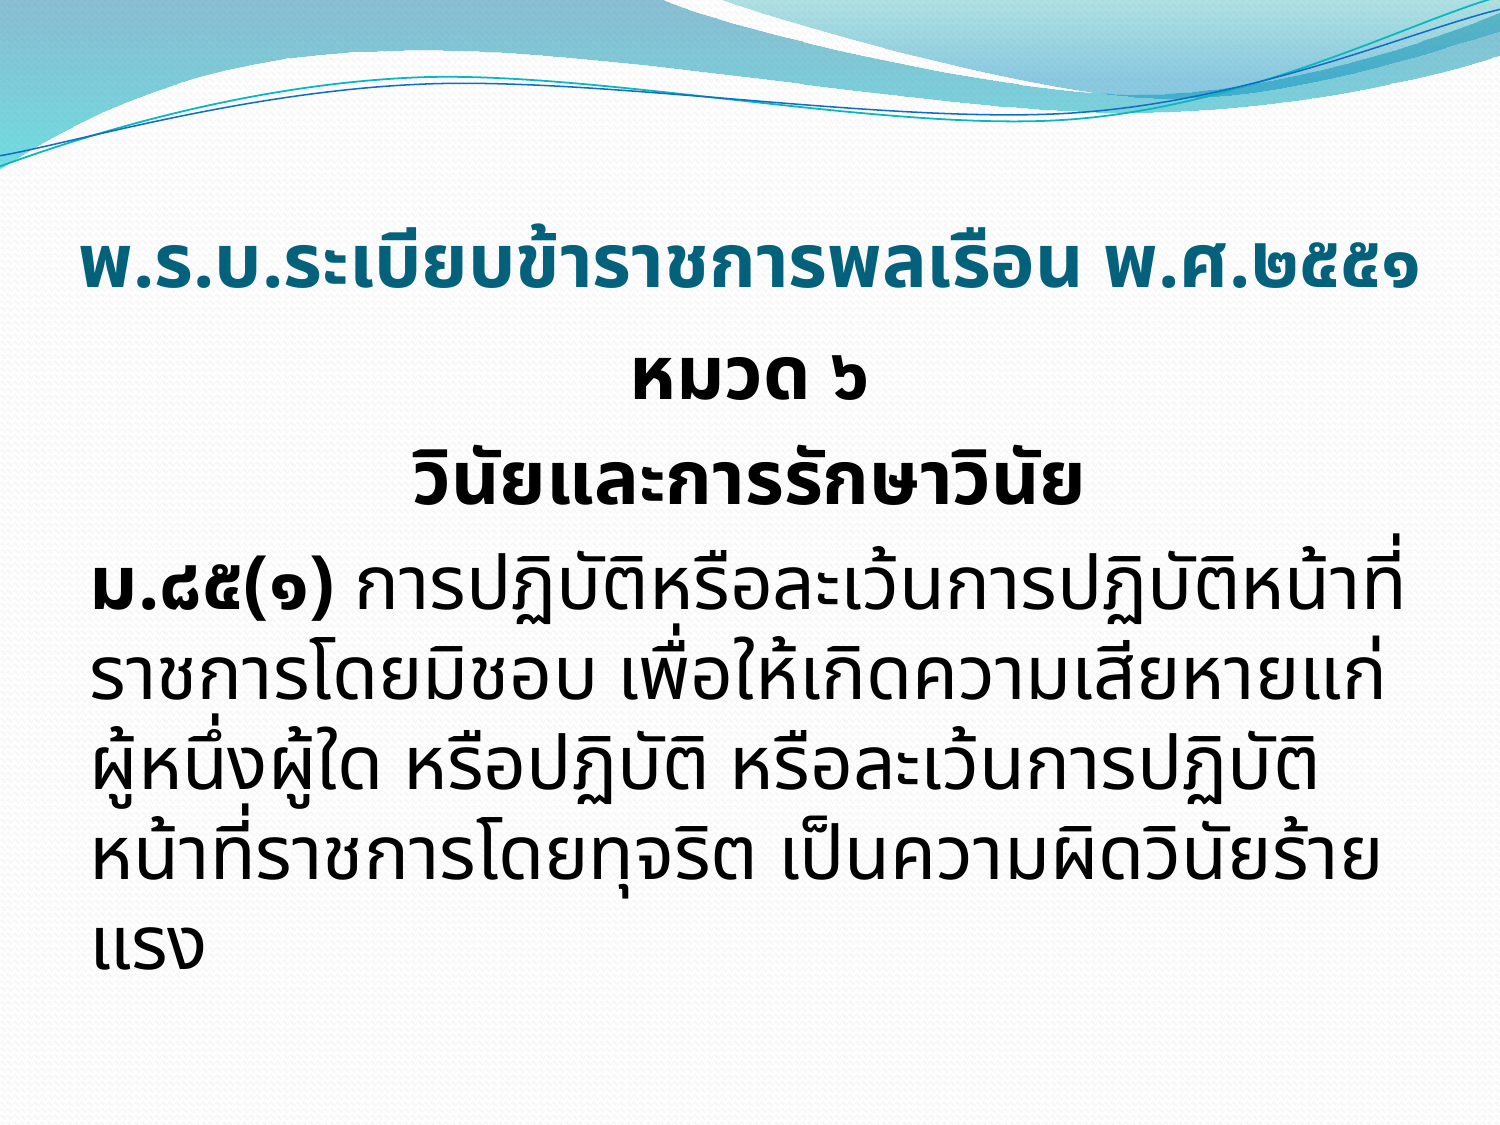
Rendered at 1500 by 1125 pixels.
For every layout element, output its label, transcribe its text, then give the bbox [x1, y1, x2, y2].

title พ.ร.บ.ระเบียบข้าราชการพลเรือน พ.ศ.๒๕๕๑ [75, 115, 1425, 303]
list หมวด ๖ วินัยและการรักษาวินัย ม.๘๕(๑) การปฏิบัติหรือละเว้นการปฏิบัติหน้าที่ราชการโดยมิชอบ เพื่อให้เกิดความเสียหายแก่ผู้หนึ่งผู้ใด หรือปฏิบัติ หรือละเว้นการปฏิบัติหน้าที่ราชการโดยทุจริต เป็นความผิดวินัยร้ายแรง [75, 317, 1425, 1038]
